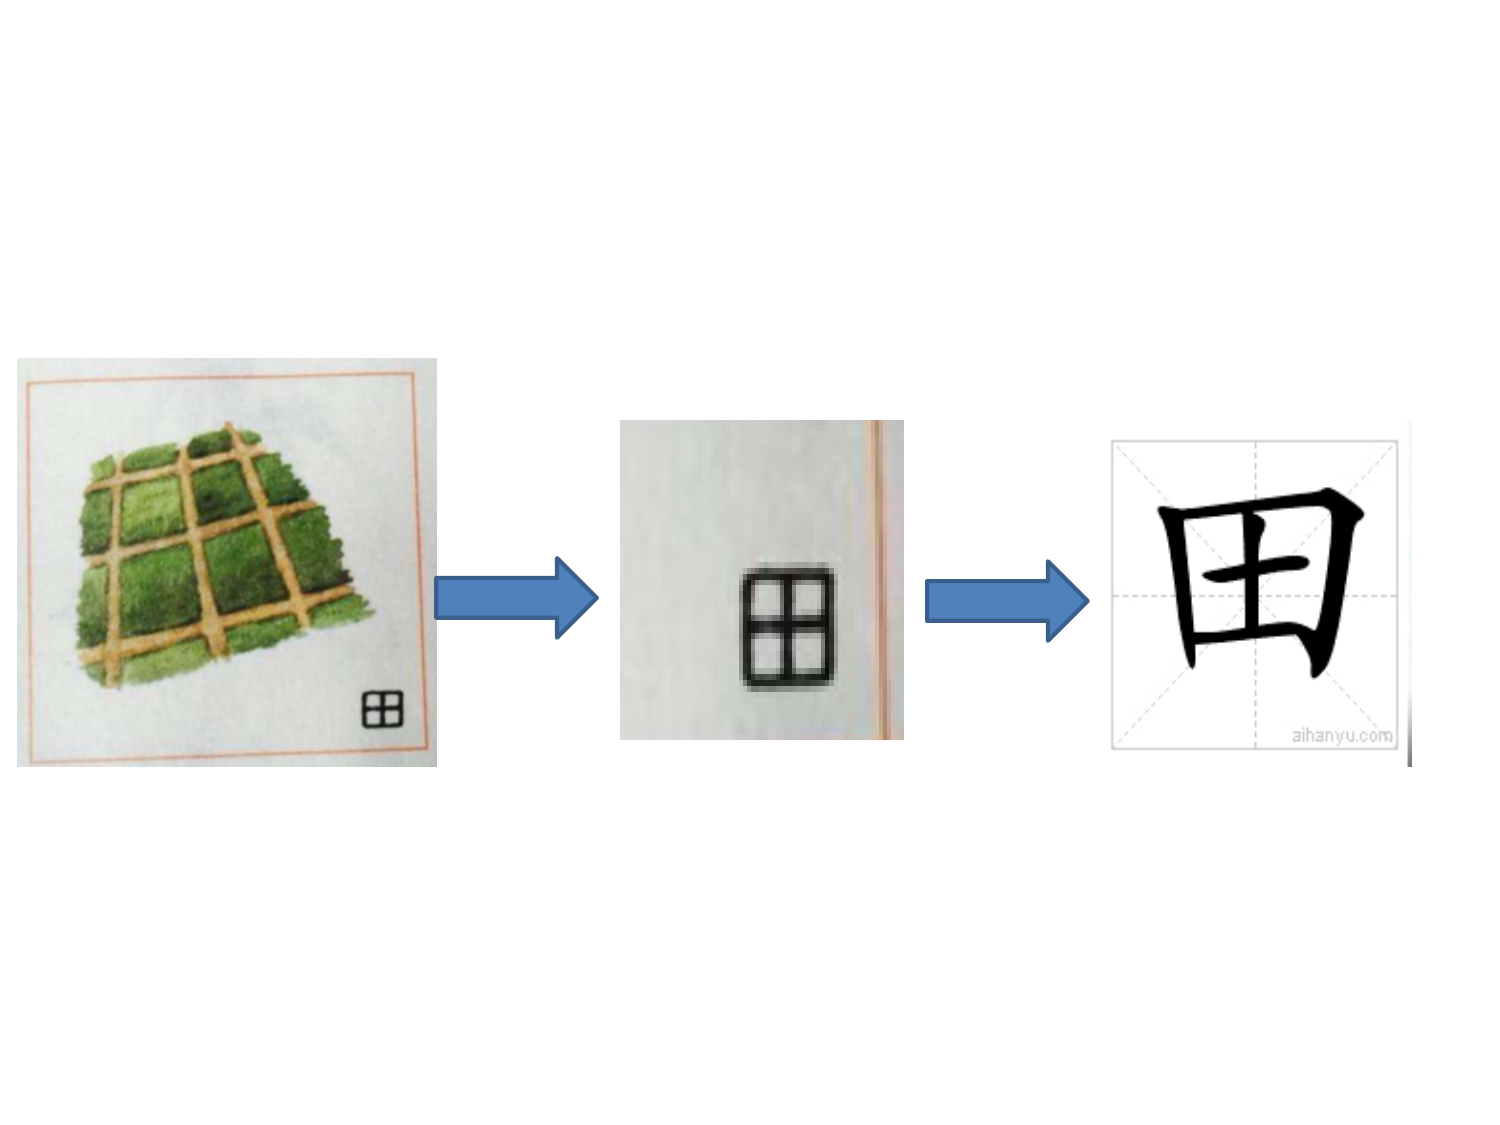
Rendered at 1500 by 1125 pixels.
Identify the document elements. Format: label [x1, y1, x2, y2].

picture [1104, 420, 1412, 767]
text_box [442, 556, 599, 640]
text_box [925, 559, 1090, 643]
picture [619, 420, 904, 740]
picture [17, 358, 437, 767]
